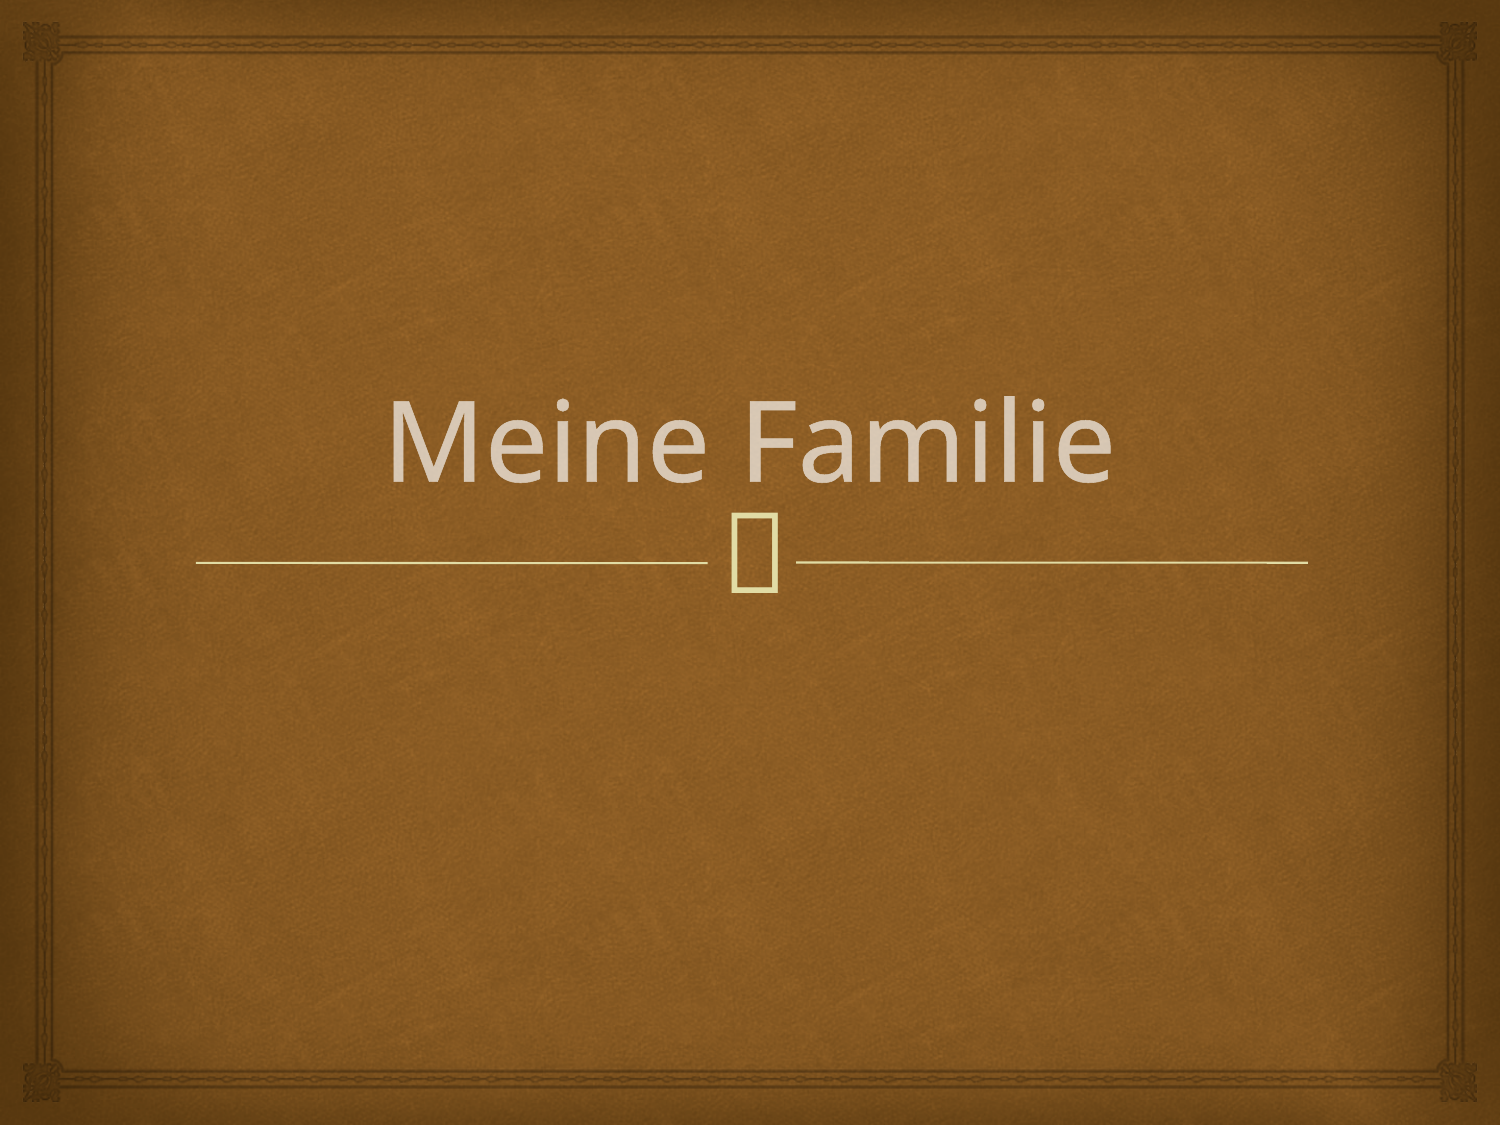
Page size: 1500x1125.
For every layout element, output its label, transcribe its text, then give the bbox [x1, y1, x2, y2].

title Meine Familie [194, 227, 1306, 512]
picture [0, 0, 1500, 1125]
